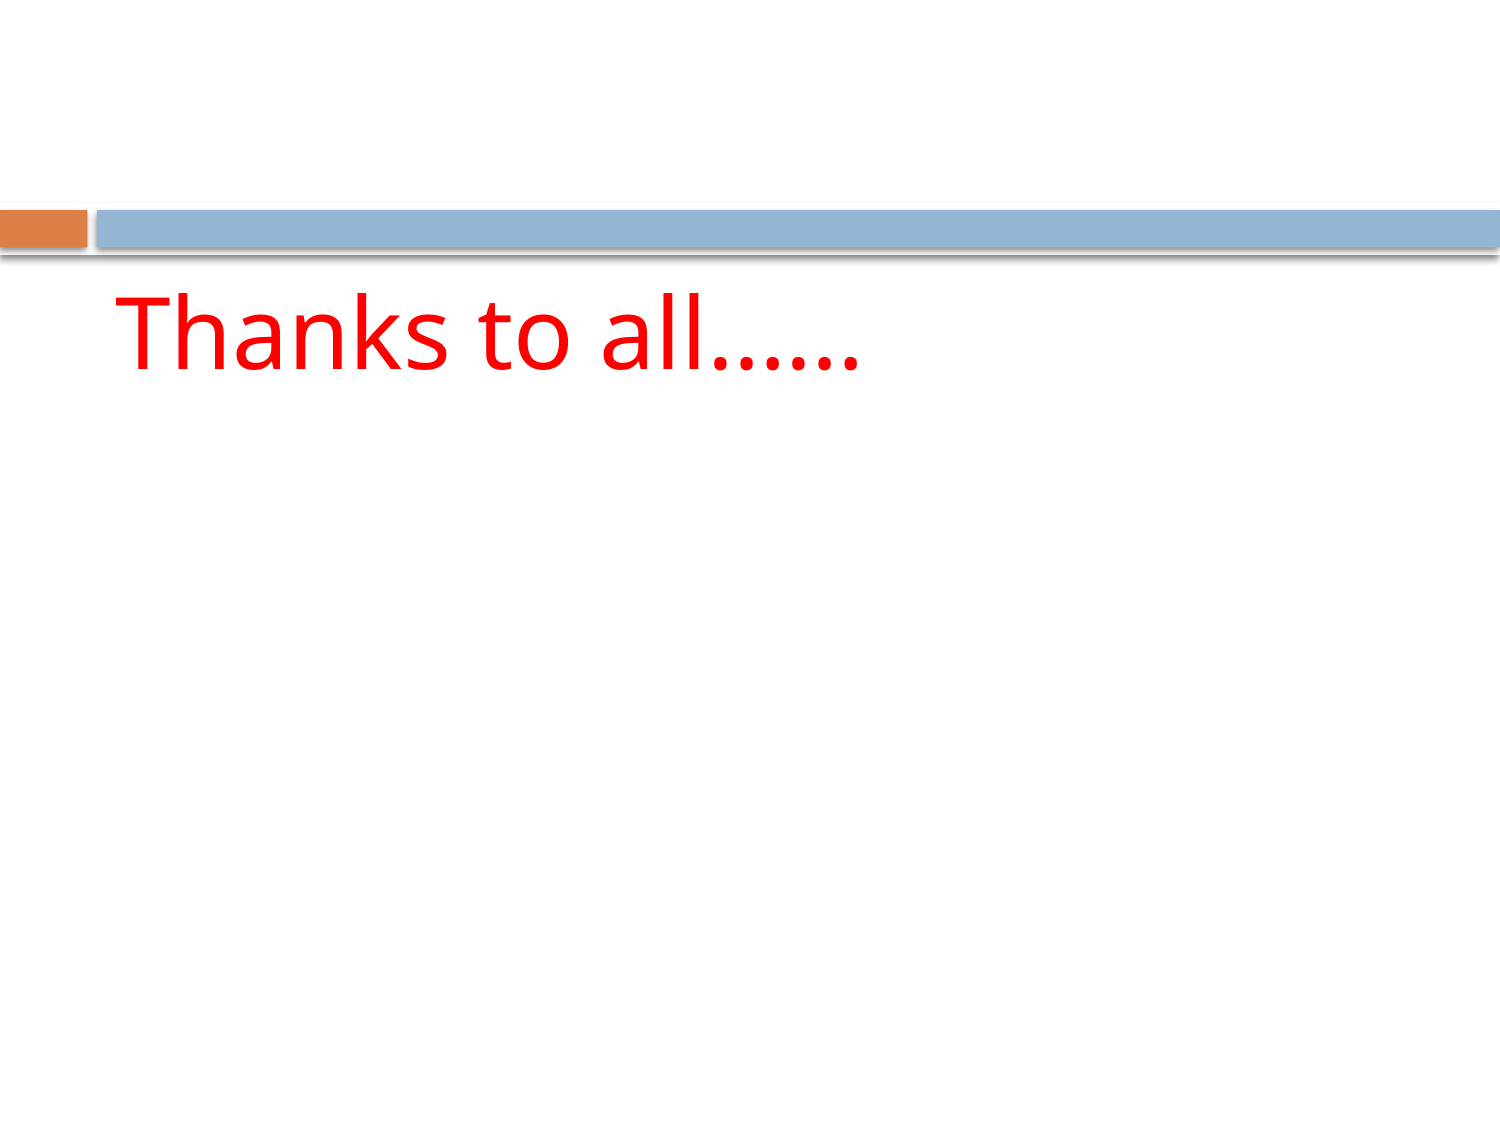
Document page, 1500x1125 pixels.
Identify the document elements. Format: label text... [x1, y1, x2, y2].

list Thanks to all…… [100, 262, 1438, 1000]
